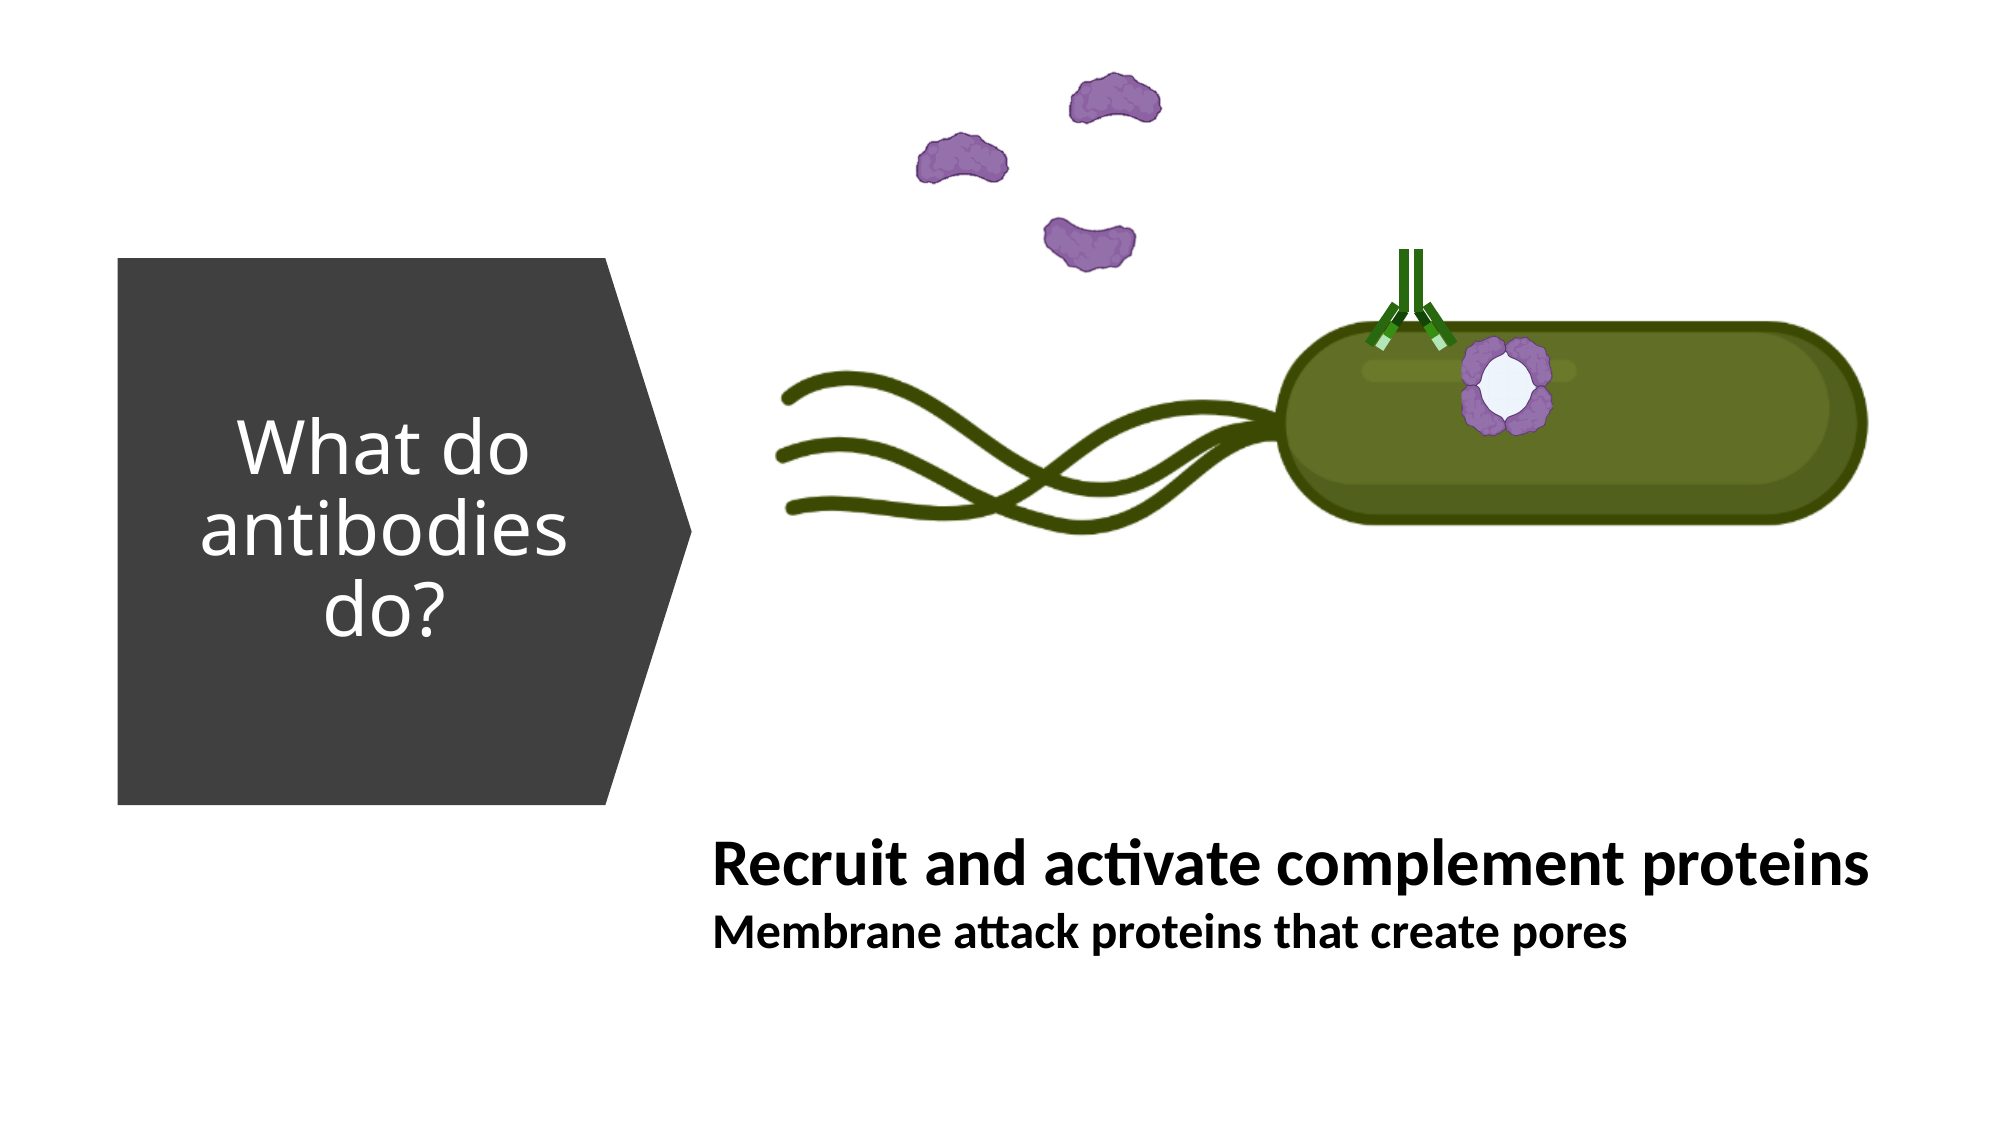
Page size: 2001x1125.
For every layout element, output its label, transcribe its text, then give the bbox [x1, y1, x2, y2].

text_box Recruit and activate complement proteins Membrane attack proteins that create pores [697, 811, 1887, 966]
picture [727, 41, 1889, 563]
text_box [1368, 249, 1454, 349]
title What do antibodies do? [168, 322, 601, 741]
text_box [116, 257, 693, 807]
